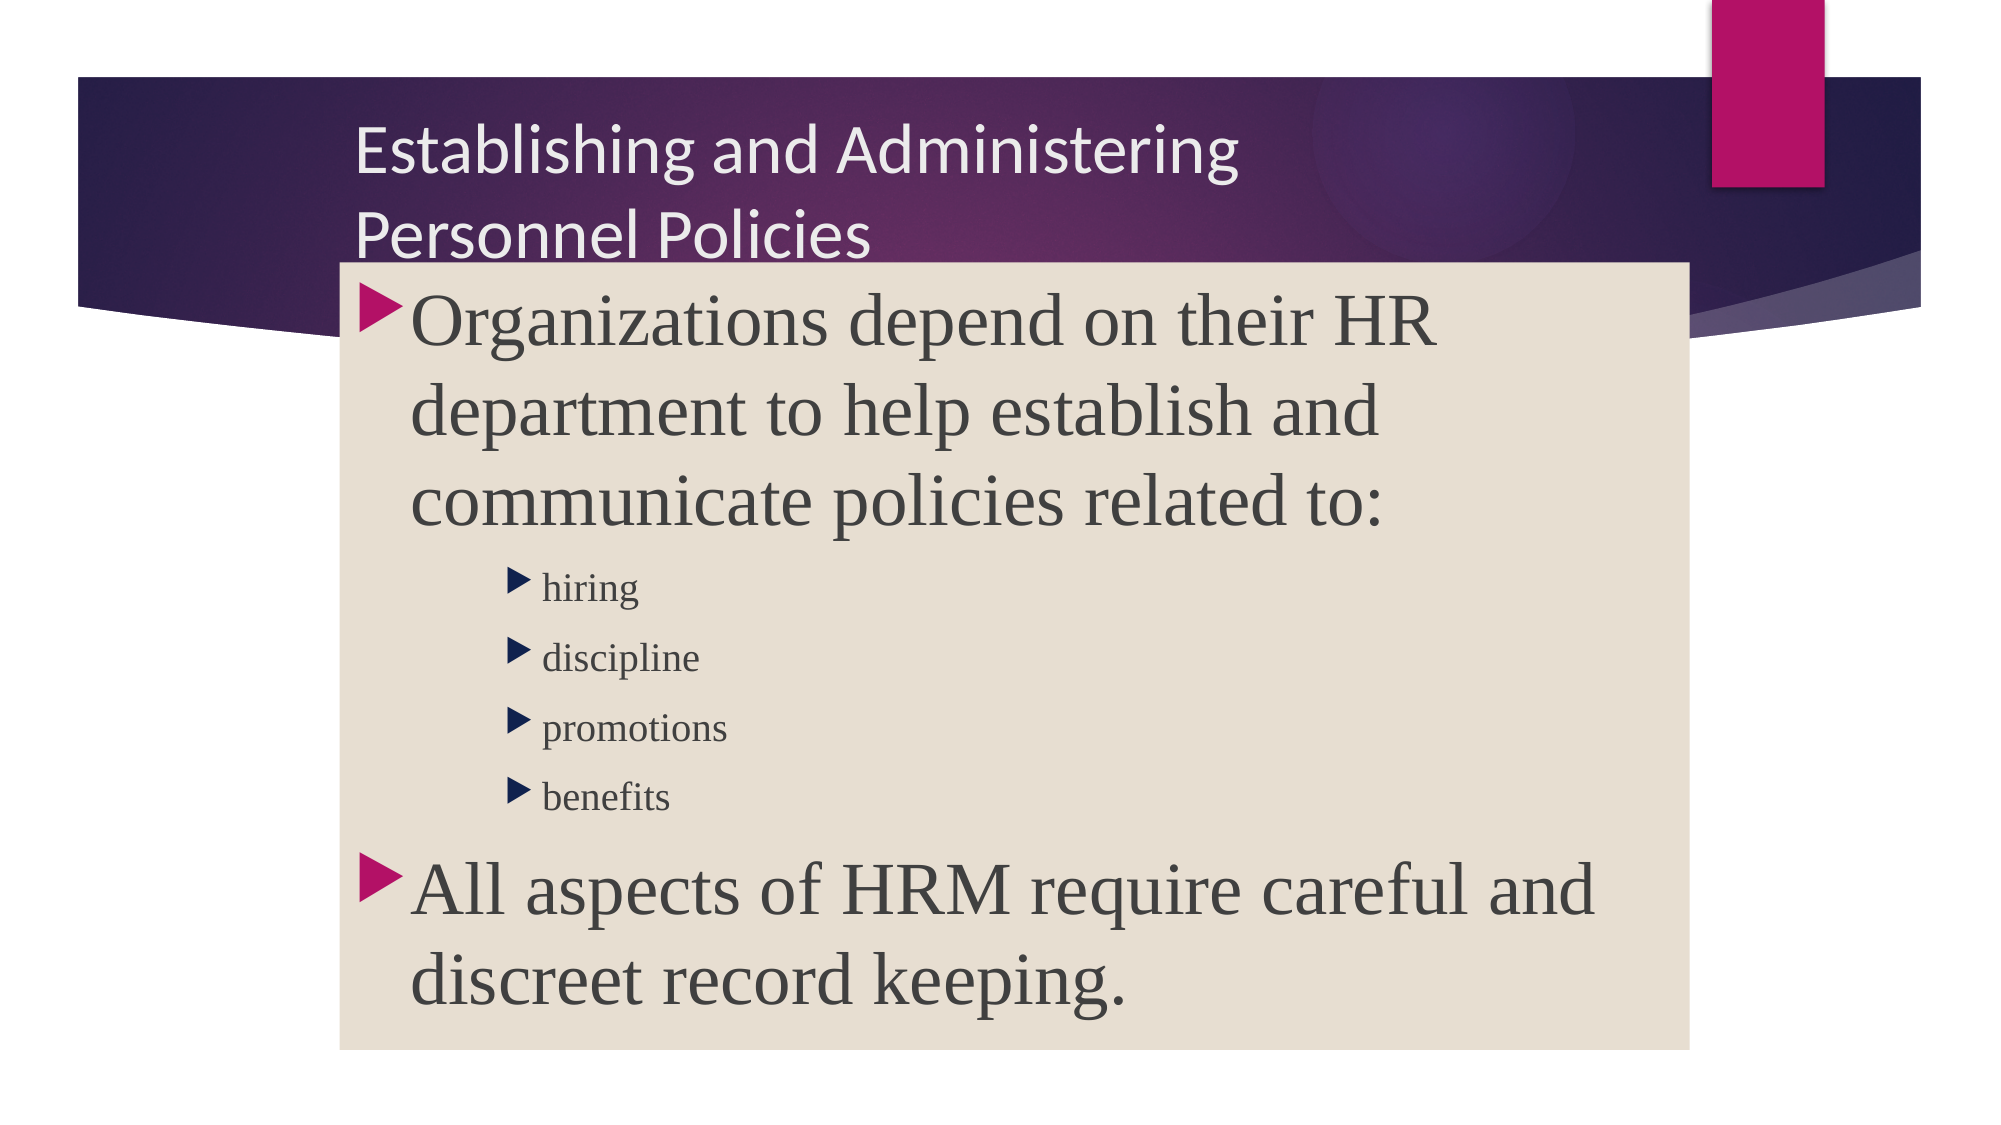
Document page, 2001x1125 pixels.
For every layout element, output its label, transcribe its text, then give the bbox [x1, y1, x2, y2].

title Establishing and Administering Personnel Policies [339, 94, 1690, 262]
list Organizations depend on their HR department to help establish and communicate policies related to: hiring discipline promotions benefits All aspects of HRM require careful and discreet record keeping. [339, 262, 1690, 1050]
